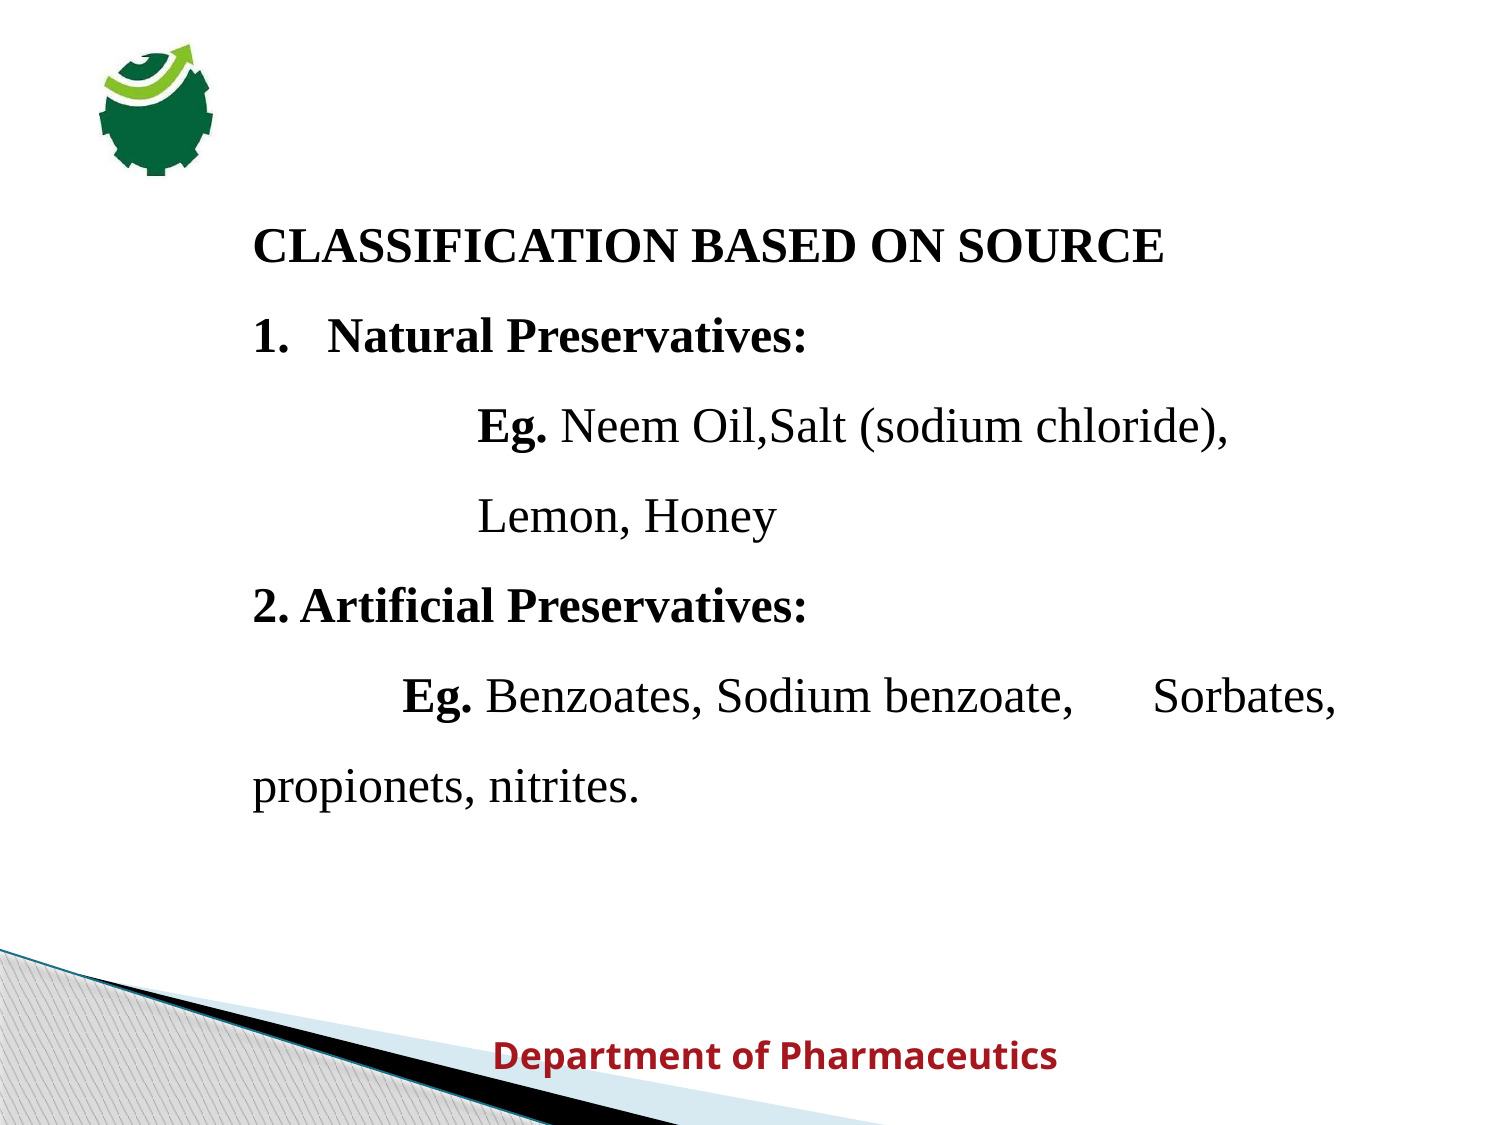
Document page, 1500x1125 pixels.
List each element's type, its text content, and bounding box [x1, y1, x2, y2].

text_box CLASSIFICATION BASED ON SOURCE Natural Preservatives: Eg. Neem Oil,Salt (sodium chloride), Lemon, Honey 2. Artificial Preservatives: Eg. Benzoates, Sodium benzoate, Sorbates, propionets, nitrites. [237, 174, 1363, 820]
picture [99, 37, 223, 188]
text_box Department of Pharmaceutics [477, 1024, 1074, 1085]
